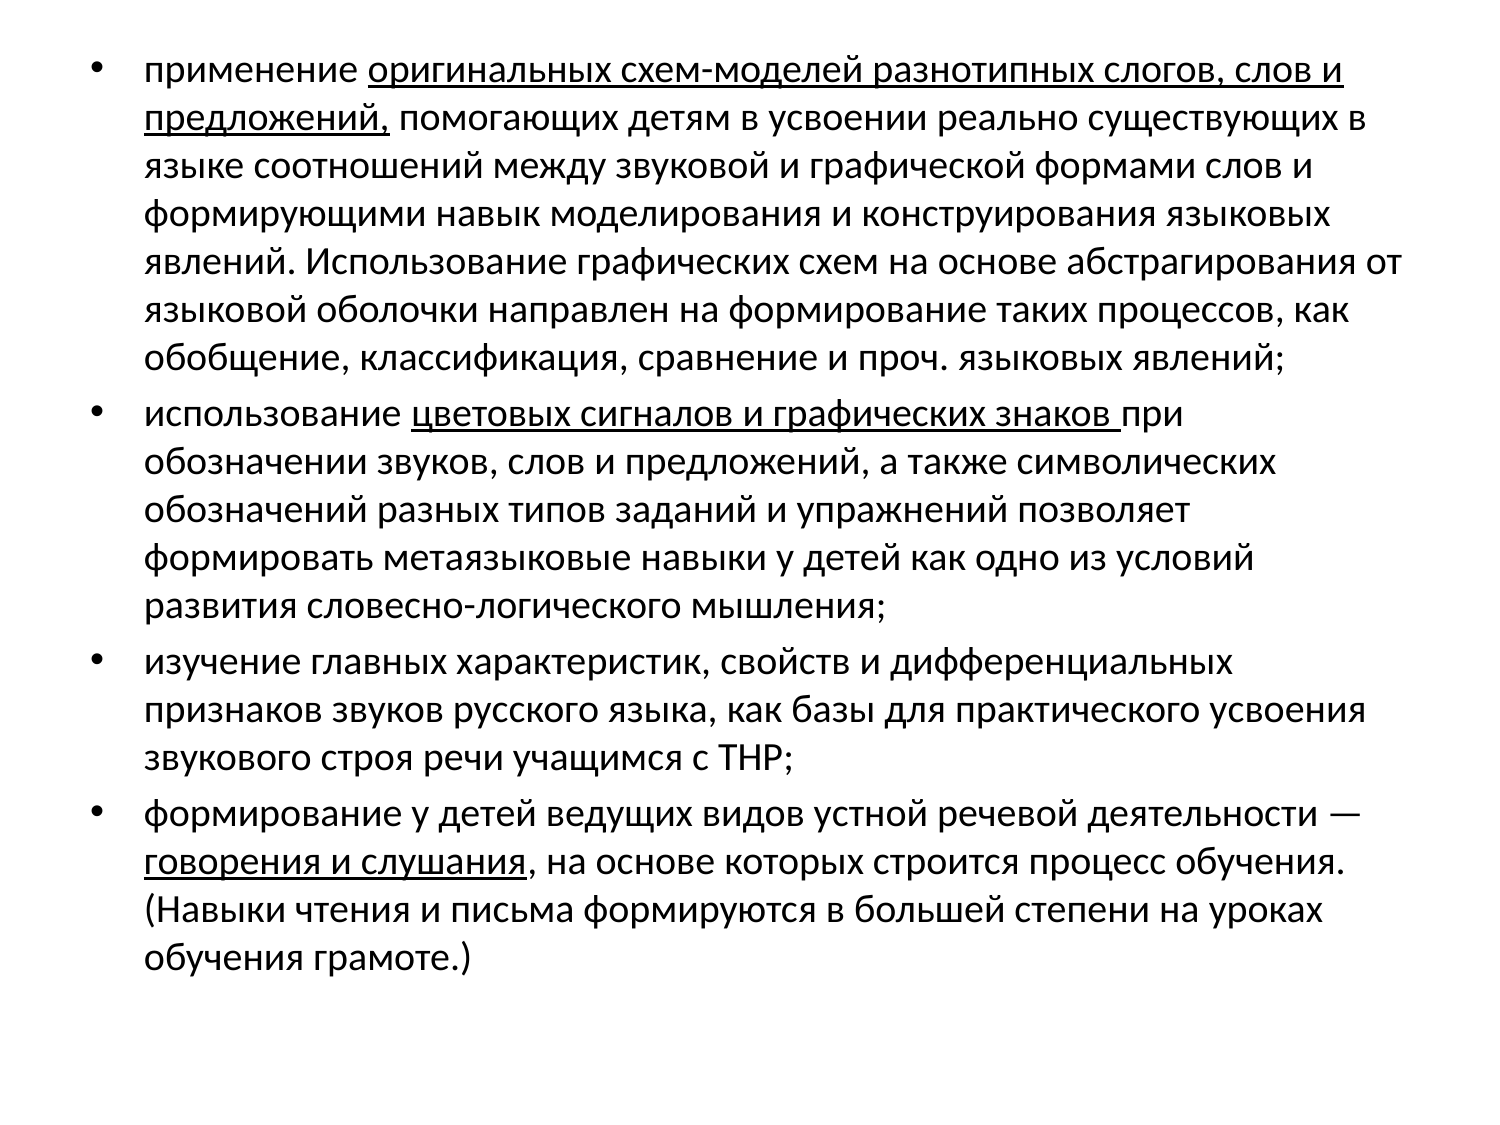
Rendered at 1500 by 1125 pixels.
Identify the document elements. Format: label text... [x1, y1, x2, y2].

list применение оригинальных схем-моделей разнотипных слогов, слов и предложений, помогающих детям в усвоении реально существующих в языке соотношений между звуковой и графической формами слов и формирующими навык моделирования и конструирования языковых явлений. Использование графических схем на основе абстрагирования от языковой оболочки направлен на формирование таких процессов, как обобщение, классификация, сравнение и проч. языковых явлений; использование цветовых сигналов и графических знаков при обозначении звуков, слов и предложений, а также символических обозначений разных типов заданий и упражнений позволяет формировать метаязыковые навыки у детей как одно из условий развития словесно-логического мышления; изучение главных характеристик, свойств и дифференциальных признаков звуков русского языка, как базы для практического усвоения звукового строя речи учащимся с ТНР; формирование у детей ведущих видов устной речевой деятельности — говорения и слушания, на основе которых строится процесс обучения. (Навыки чтения и письма формируются в большей степени на уроках обучения грамоте.) [75, 35, 1425, 1005]
